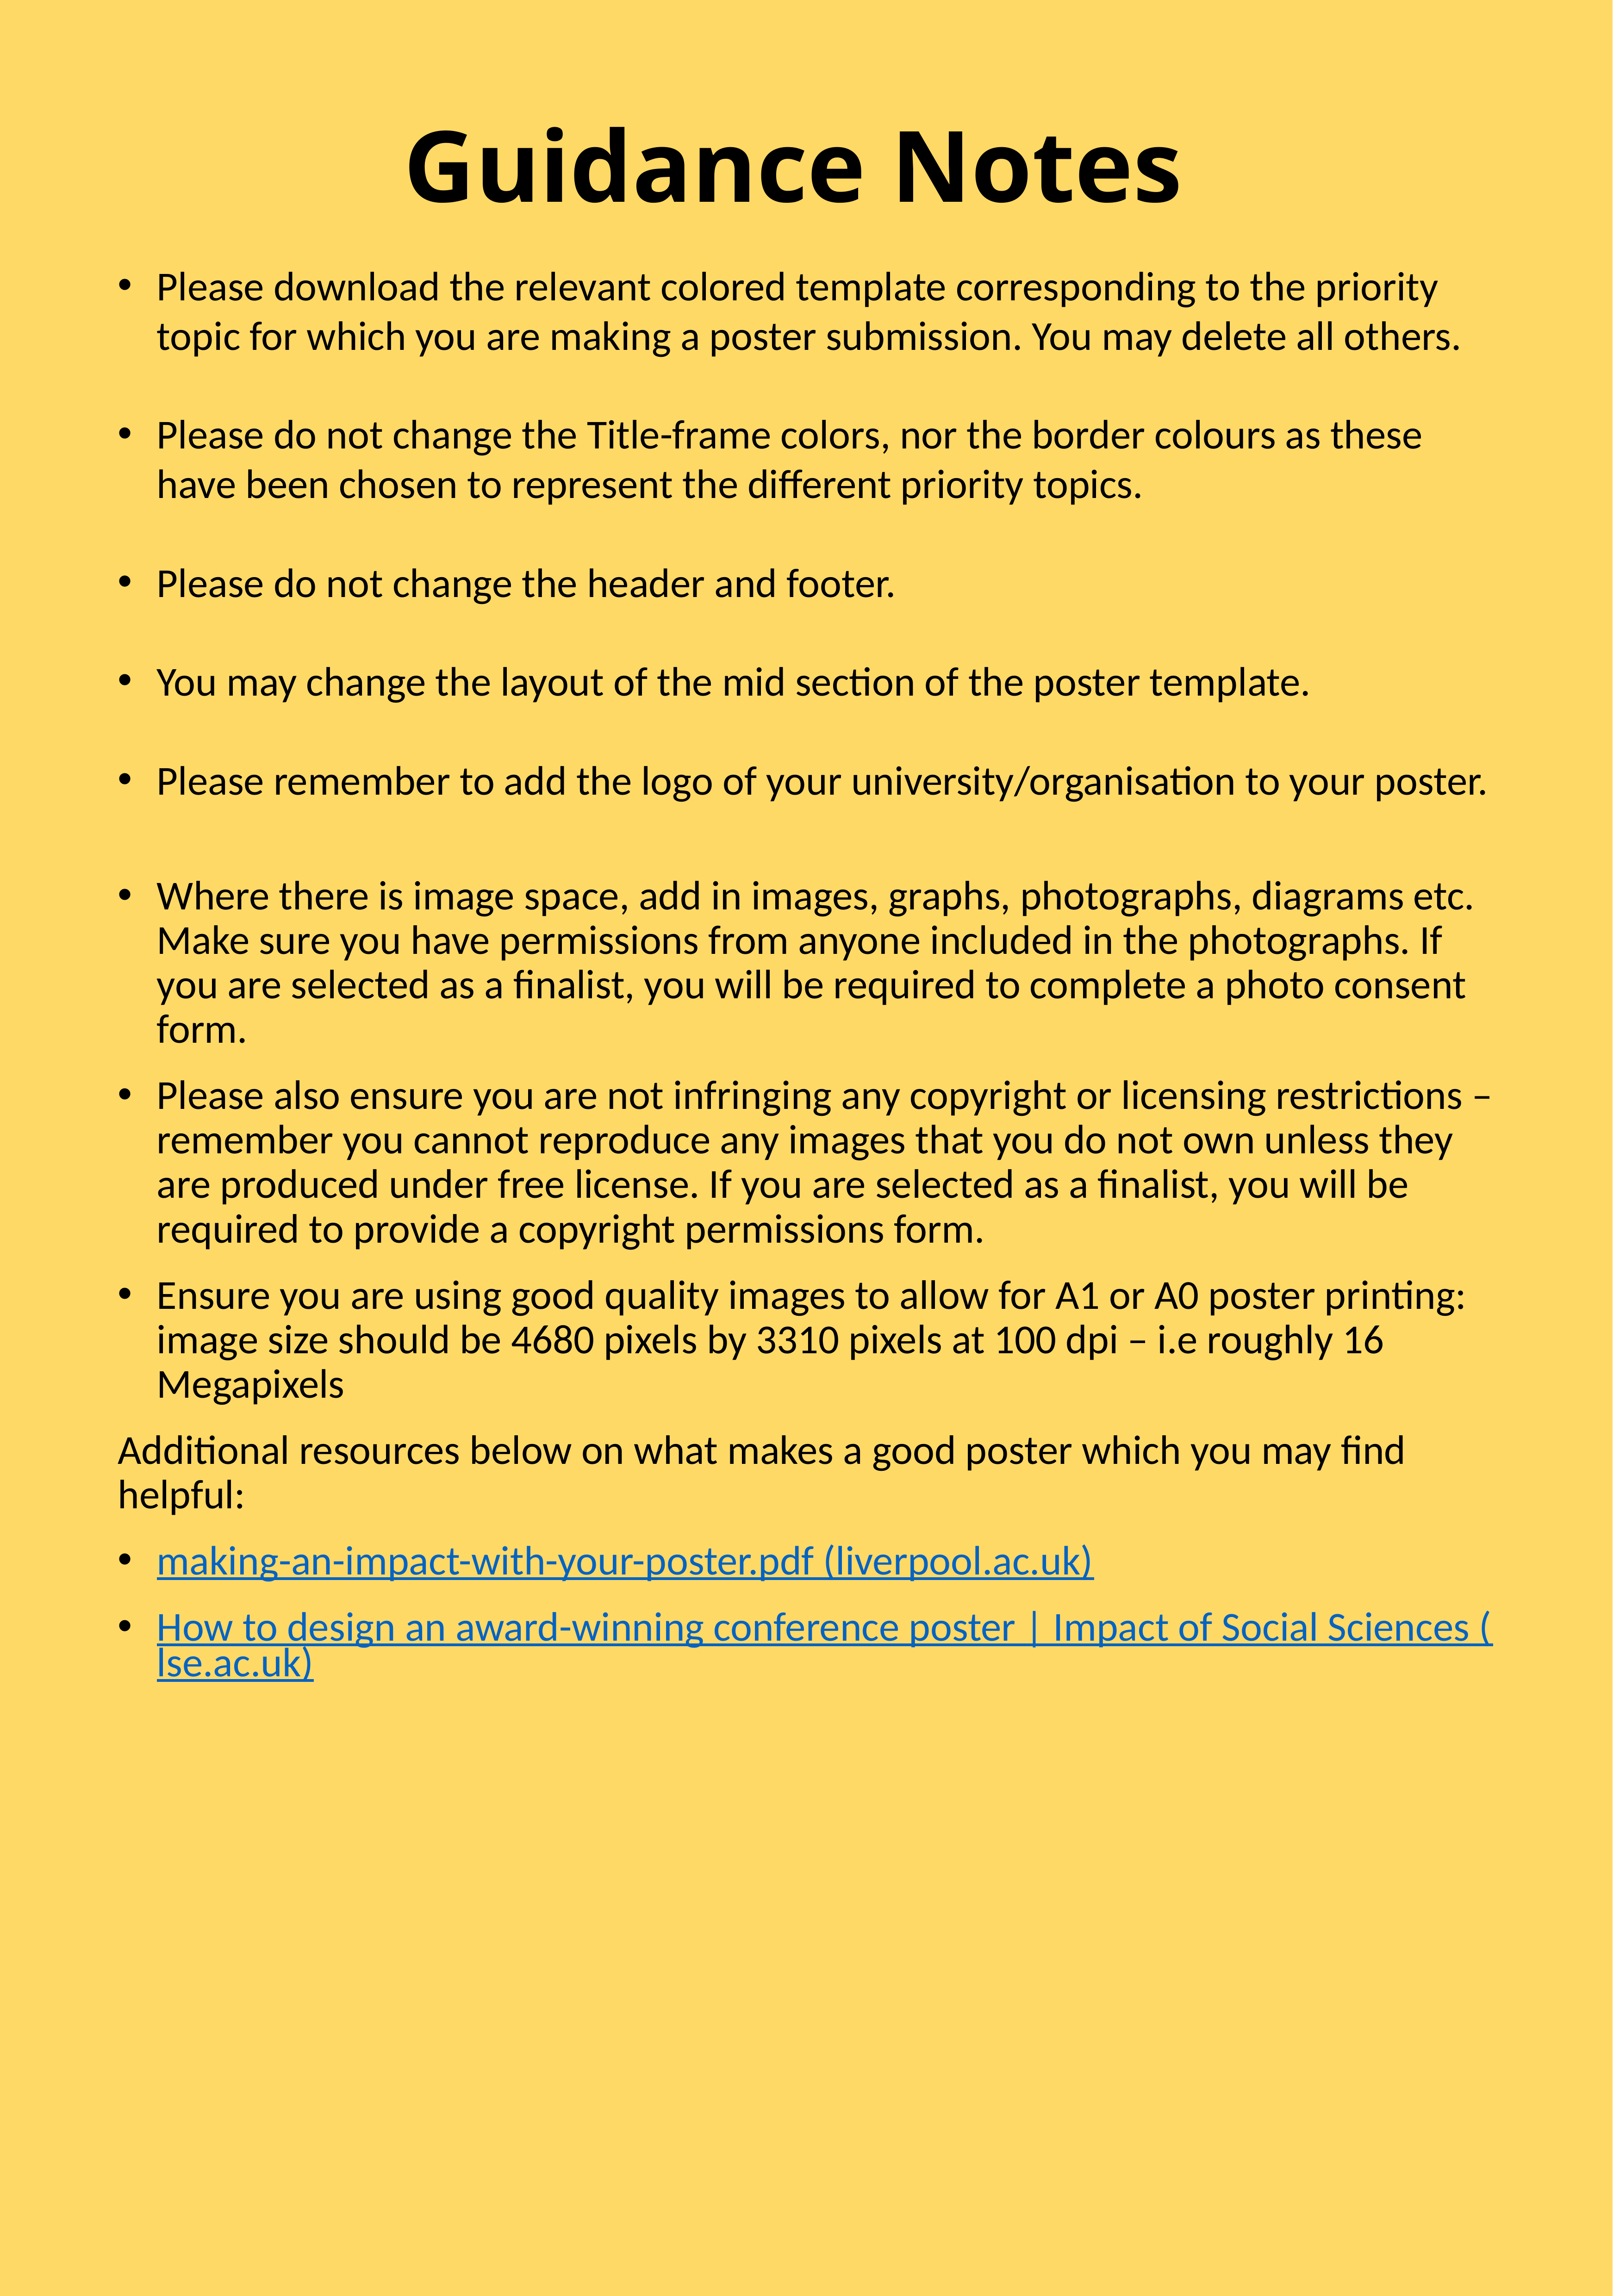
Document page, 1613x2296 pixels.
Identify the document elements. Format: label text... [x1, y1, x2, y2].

list Please download the relevant colored template corresponding to the priority topic for which you are making a poster submission. You may delete all others. Please do not change the Title-frame colors, nor the border colours as these have been chosen to represent the different priority topics. Please do not change the header and footer. You may change the layout of the mid section of the poster template. Please remember to add the logo of your university/organisation to your poster. Where there is image space, add in images, graphs, photographs, diagrams etc. Make sure you have permissions from anyone included in the photographs. If you are selected as a finalist, you will be required to complete a photo consent form. Please also ensure you are not infringing any copyright or licensing restrictions – remember you cannot reproduce any images that you do not own unless they are produced under free license. If you are selected as a finalist, you will be required to provide a copyright permissions form. Ensure you are using good quality images to allow for A1 or A0 poster printing: image size should be 4680 pixels by 3310 pixels at 100 dpi – i.e roughly 16 Megapixels Additional resources below on what makes a good poster which you may find helpful: making-an-impact-with-your-poster.pdf (liverpool.ac.uk) How to design an award-winning conference poster | Impact of Social Sciences (lse.ac.uk) [111, 255, 1502, 1713]
title Guidance Notes [111, 48, 1502, 255]
